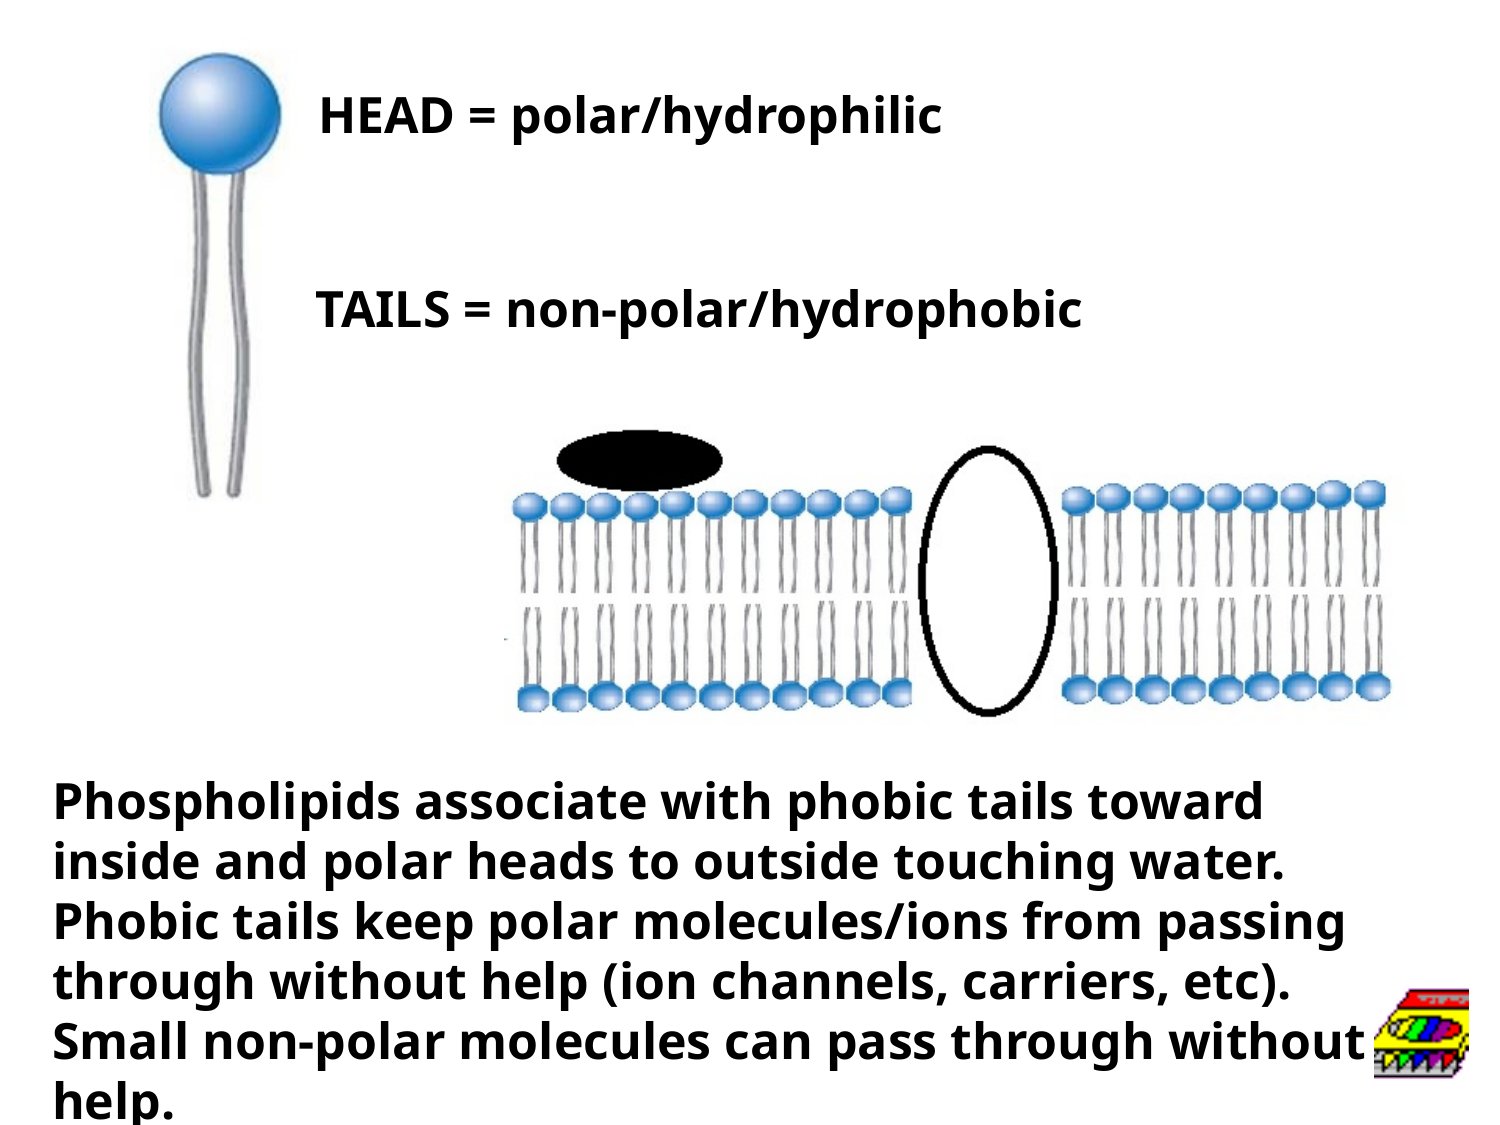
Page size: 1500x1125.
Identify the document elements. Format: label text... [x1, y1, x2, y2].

picture [148, 26, 301, 513]
text_box TAILS = non-polar/hydrophobic [307, 270, 1500, 346]
picture [1374, 987, 1469, 1082]
text_box HEAD = polar/hydrophilic [307, 75, 959, 151]
text_box Phospholipids associate with phobic tails toward inside and polar heads to outside touching water. Phobic tails keep polar molecules/ions from passing through without help (ion channels, carriers, etc). Small non-polar molecules can pass through without help. [37, 762, 1438, 1125]
picture [504, 399, 1415, 726]
